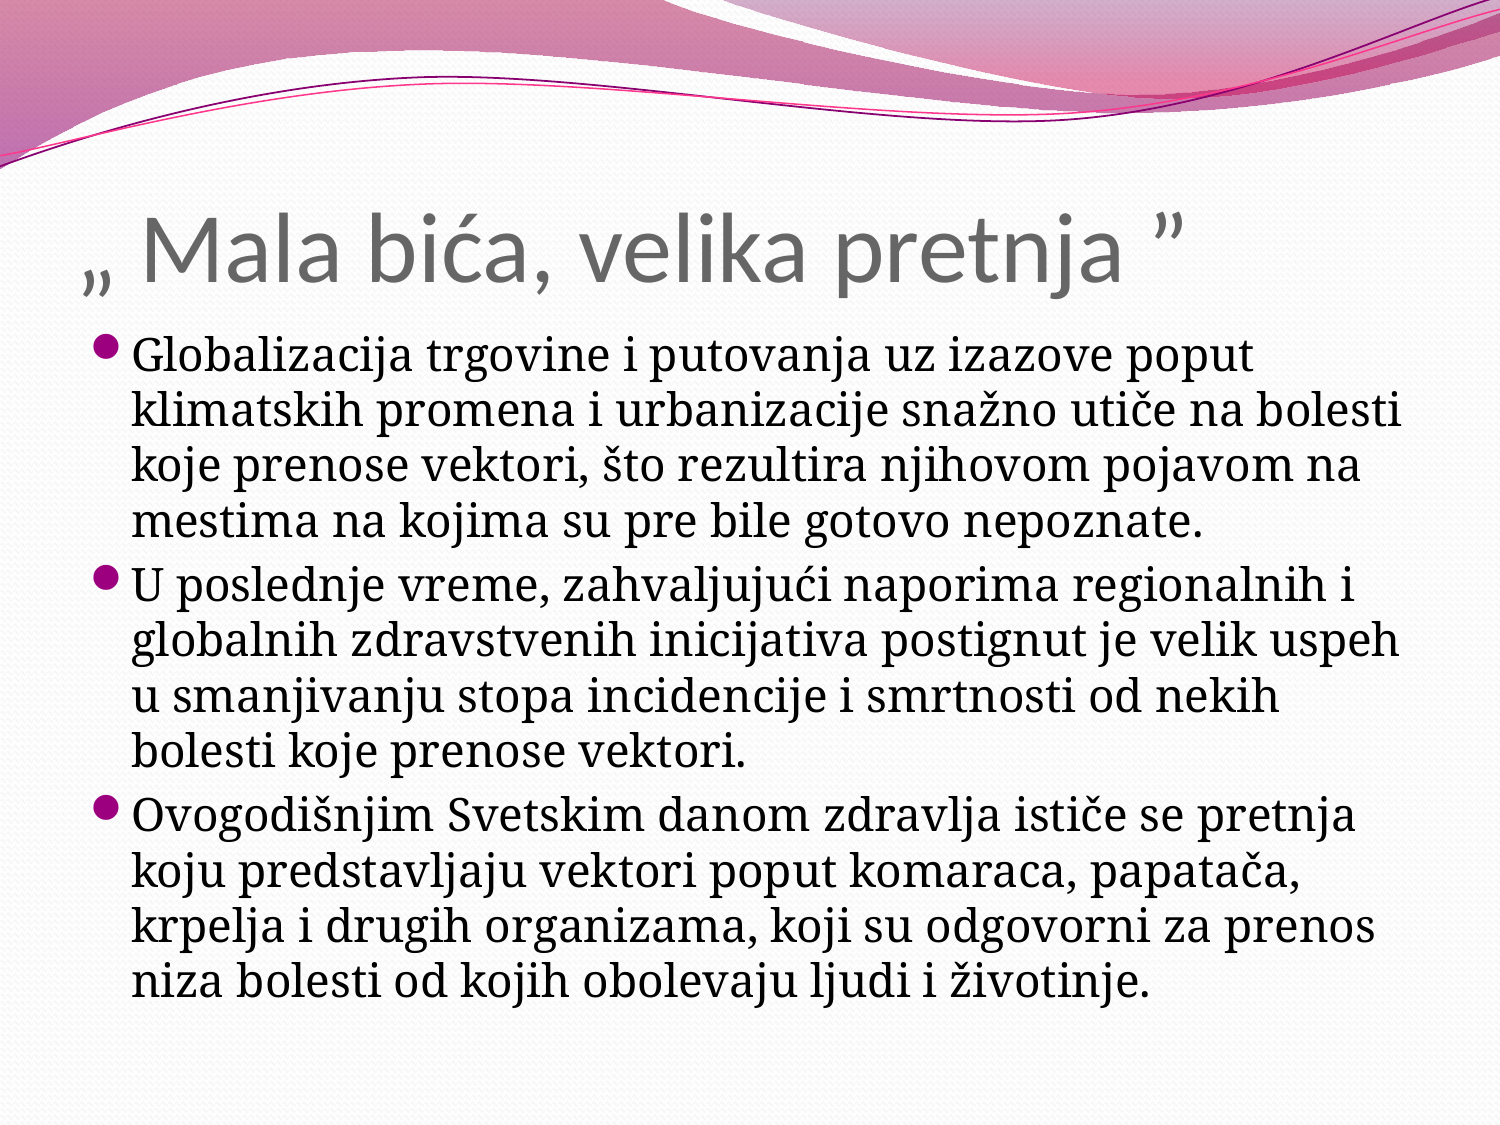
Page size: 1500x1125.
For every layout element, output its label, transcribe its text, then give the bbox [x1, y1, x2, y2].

title „ Mala bića, velika pretnja ” [75, 115, 1425, 303]
list Globalizacija trgovine i putovanja uz izazove poput klimatskih promena i urbanizacije snažno utiče na bolesti koje prenose vektori, što rezultira njihovom pojavom na mestima na kojima su pre bile gotovo nepoznate. U poslednje vreme, zahvaljujući naporima regionalnih i globalnih zdravstvenih inicijativa postignut je velik uspeh u smanjivanju stopa incidencije i smrtnosti od nekih bolesti koje prenose vektori. Ovogodišnjim Svetskim danom zdravlja ističe se pretnja koju predstavljaju vektori poput komaraca, papatača, krpelja i drugih organizama, koji su odgovorni za prenos niza bolesti od kojih obolevaju ljudi i životinje. [75, 317, 1425, 1038]
